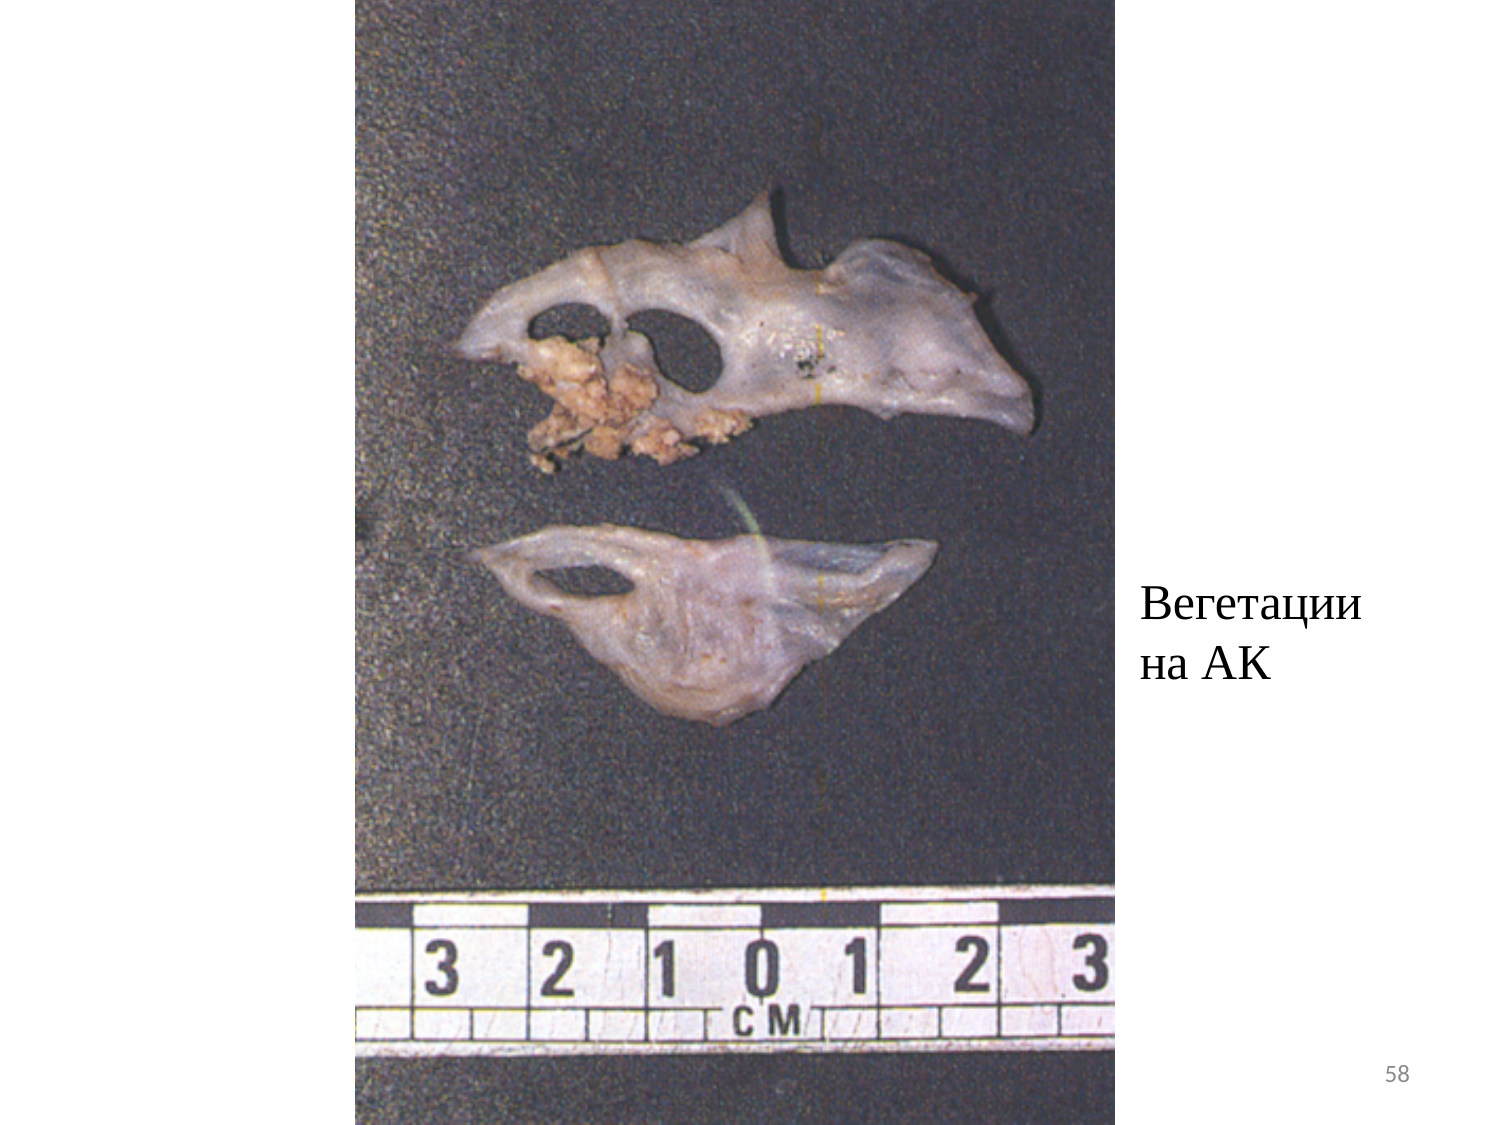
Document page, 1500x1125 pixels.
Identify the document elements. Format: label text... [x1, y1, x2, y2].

picture [355, 0, 1115, 1125]
slide_number 58 [1119, 1042, 1425, 1103]
text_box Вегетации на АК [1124, 562, 1425, 698]
